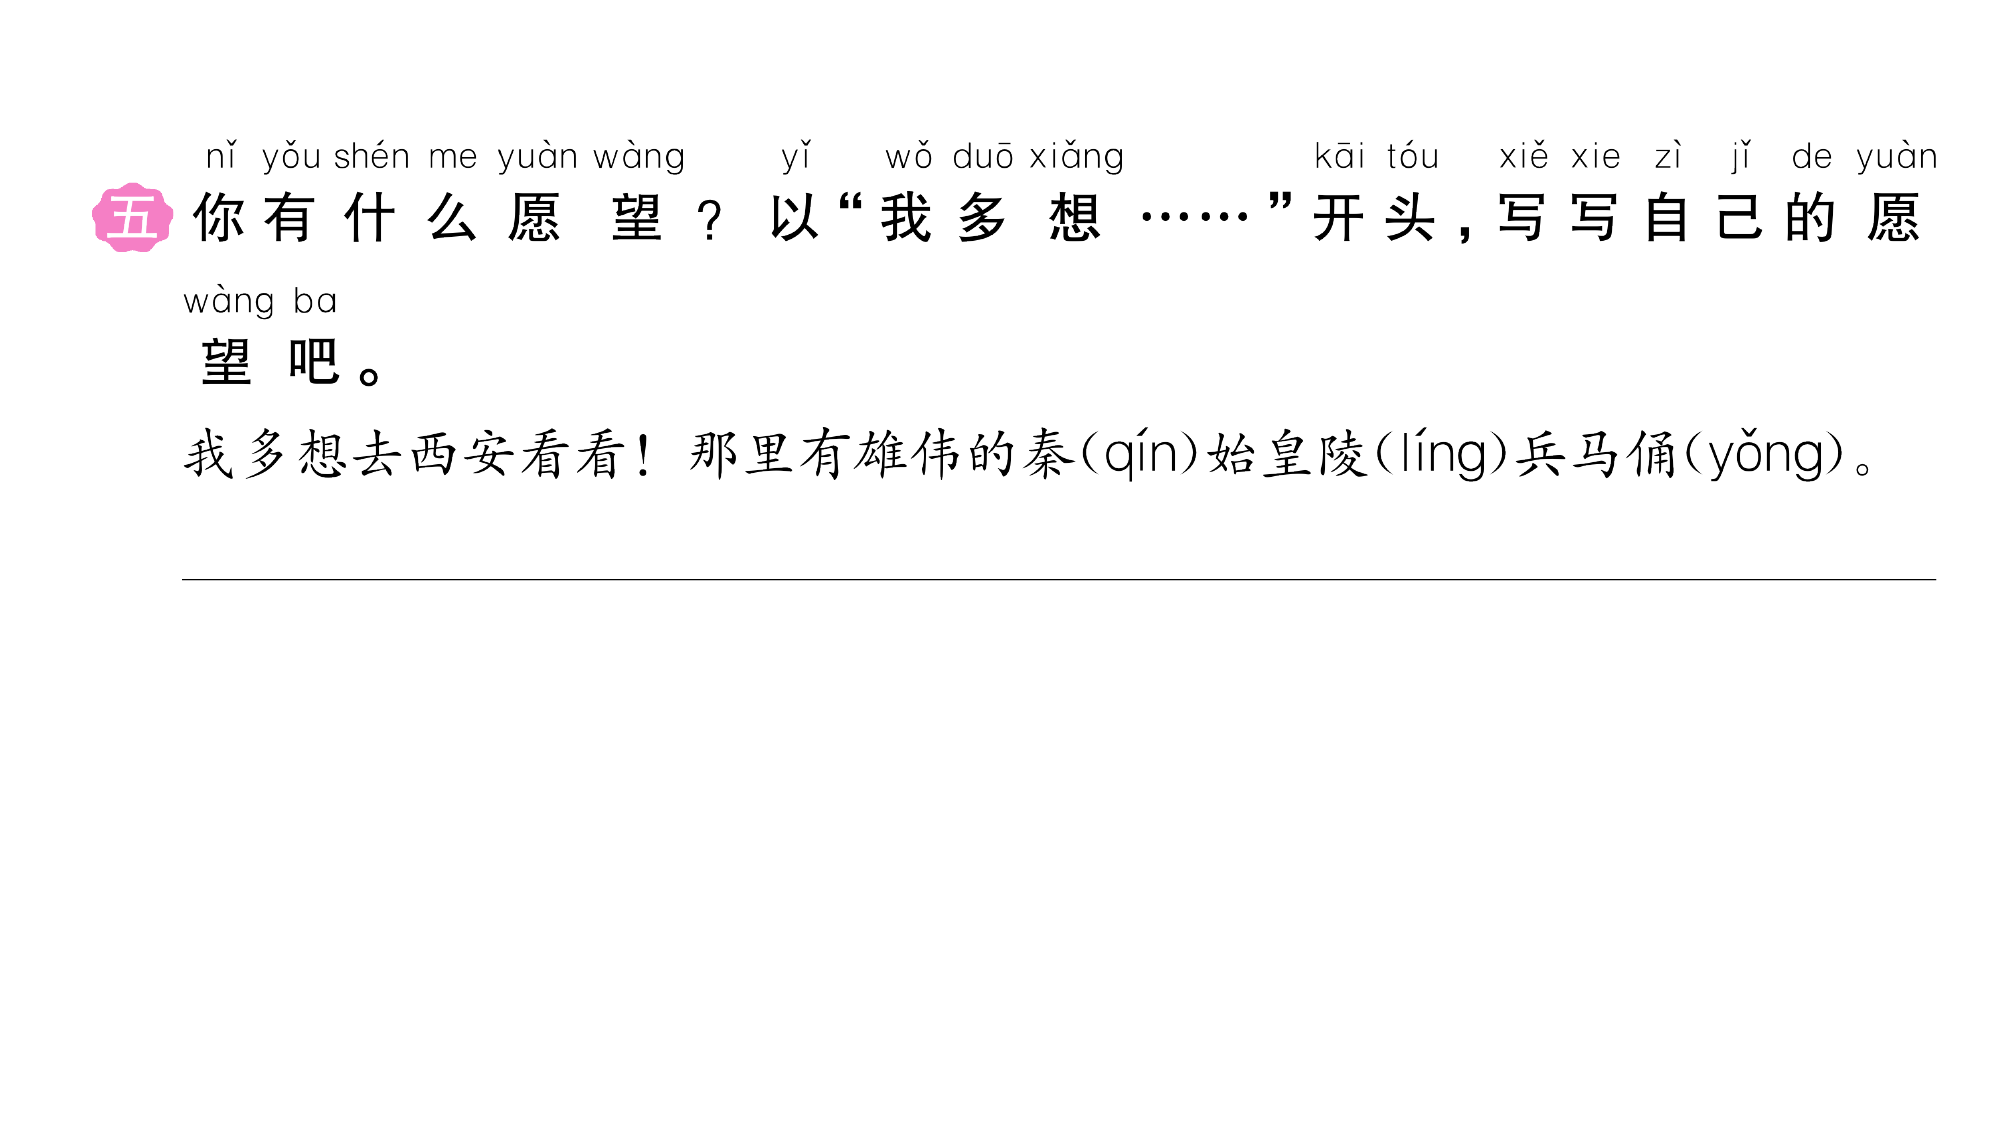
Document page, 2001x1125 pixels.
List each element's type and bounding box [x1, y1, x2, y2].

picture [88, 118, 1979, 599]
